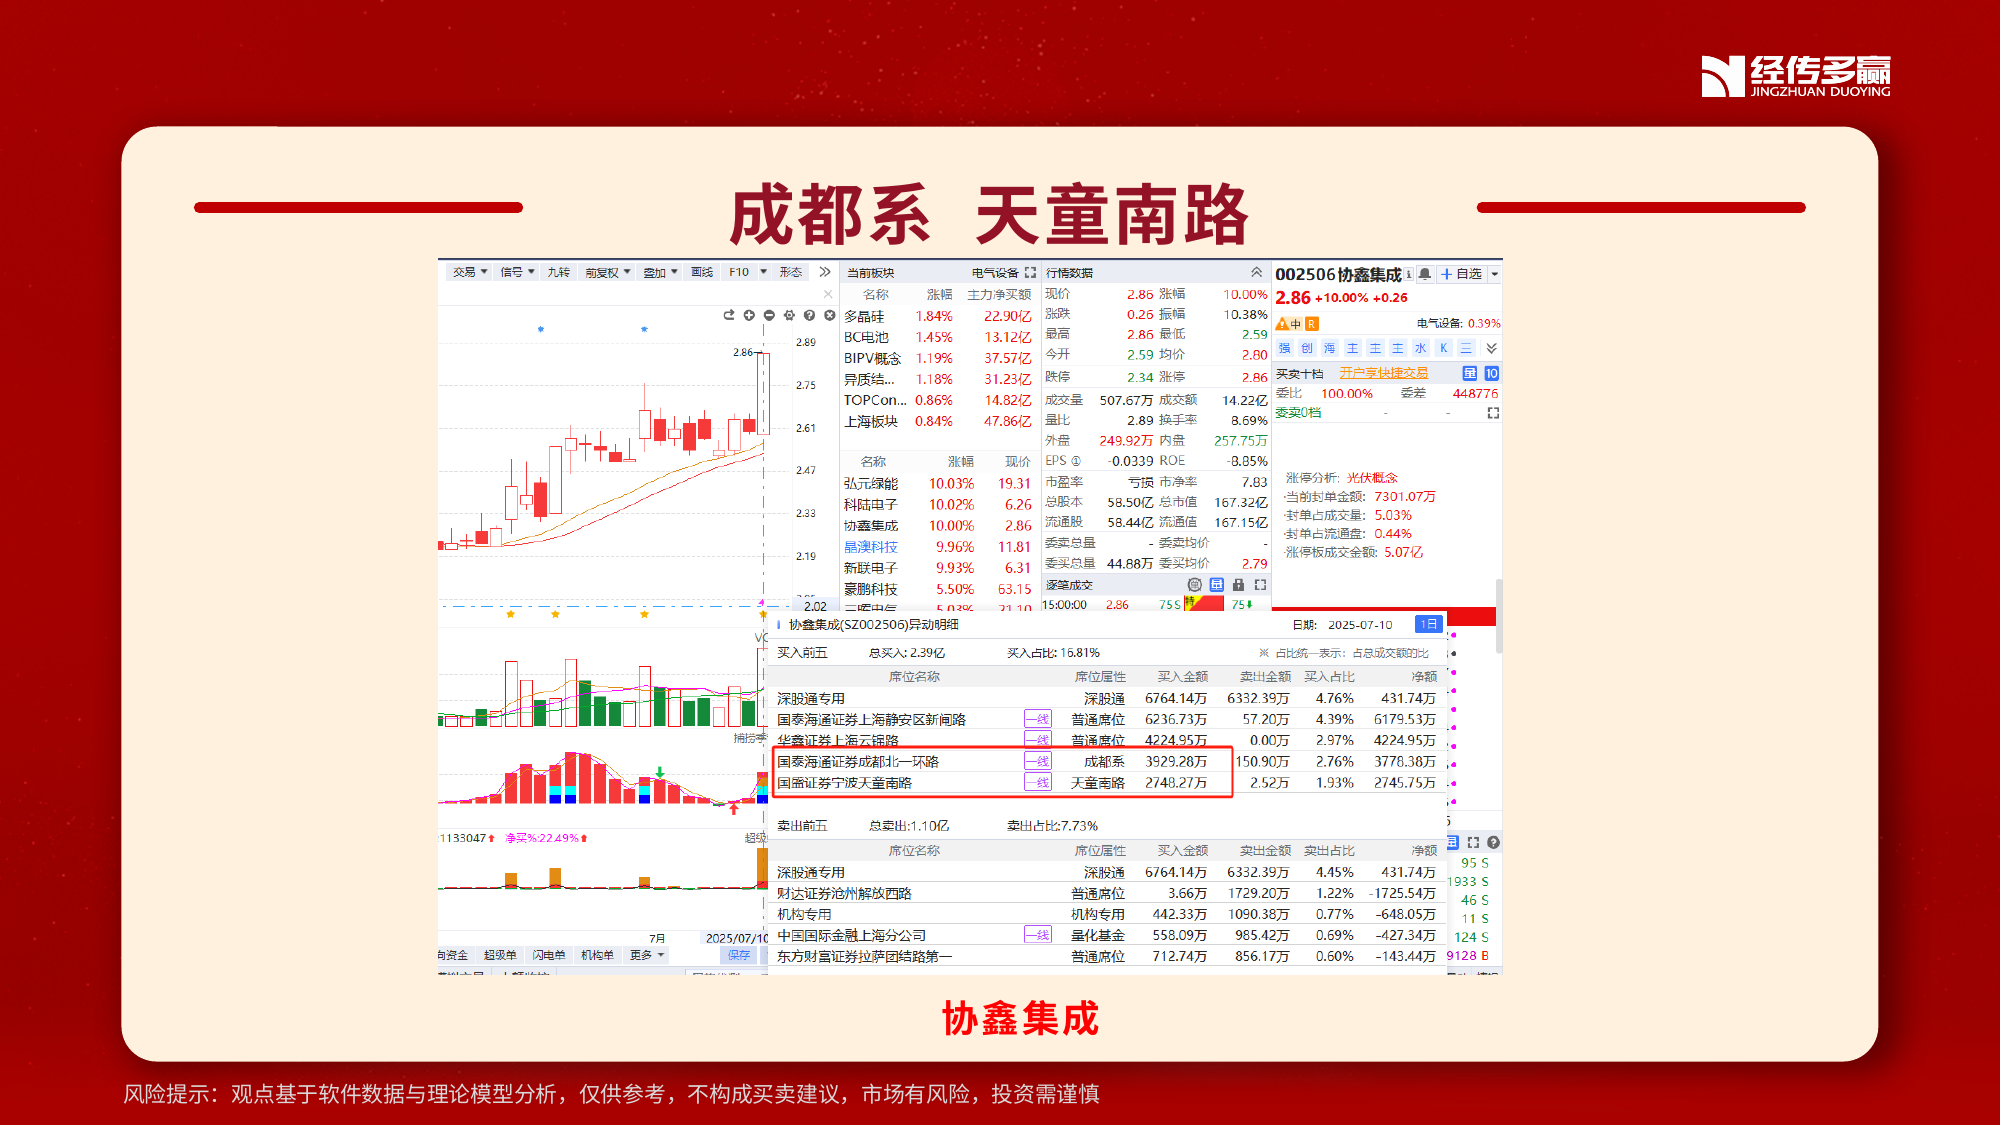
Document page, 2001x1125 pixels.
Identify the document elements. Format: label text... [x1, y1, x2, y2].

picture [0, 0, 2000, 1125]
list 成都系 天童南路 [517, 150, 1483, 258]
text_box 协鑫集成 [654, 975, 1343, 1064]
